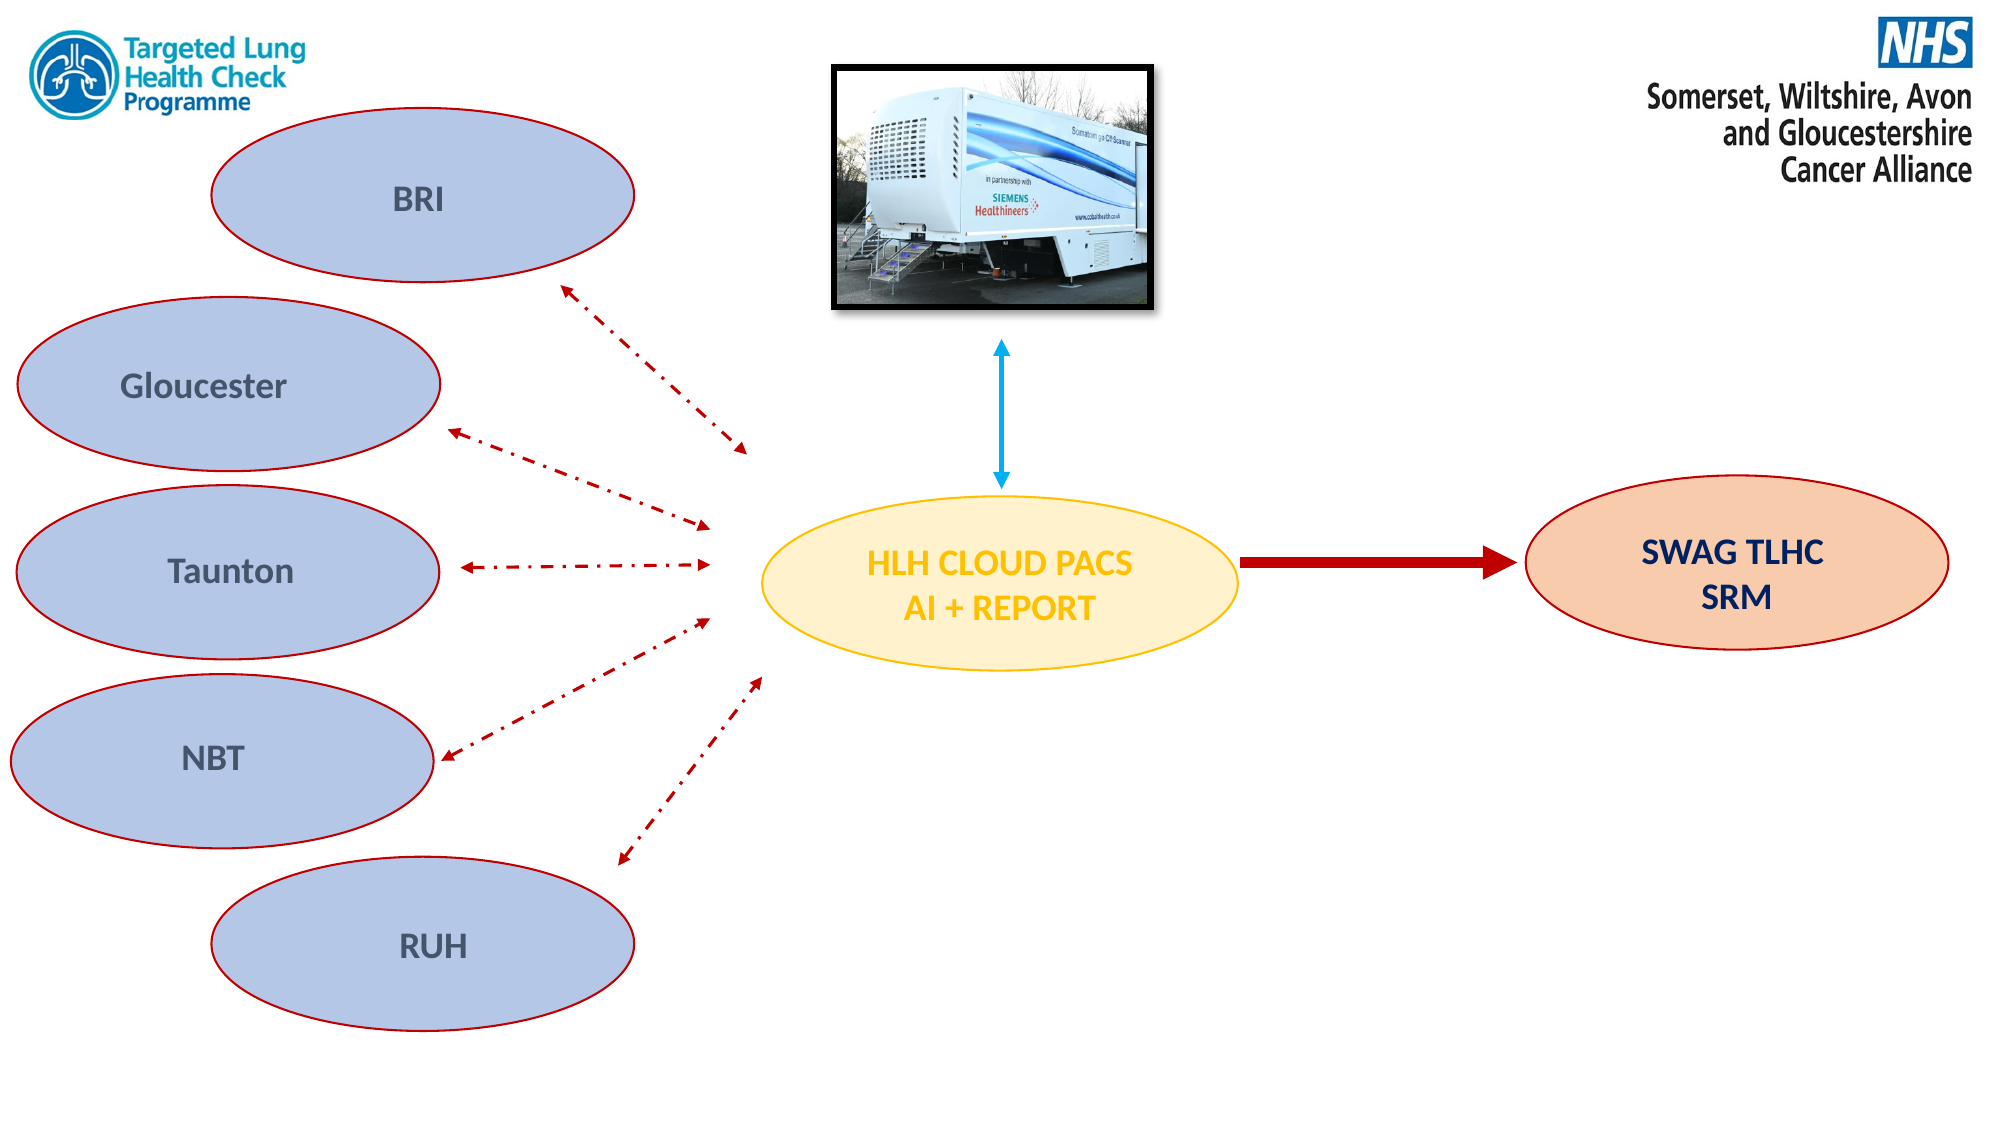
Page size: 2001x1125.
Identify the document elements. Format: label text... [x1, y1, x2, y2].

text_box [210, 855, 636, 1033]
text_box [210, 106, 636, 284]
picture [81, 30, 305, 120]
text_box [15, 484, 441, 661]
text_box SWAG TLHC SRM [1577, 519, 1897, 624]
text_box [1524, 474, 1950, 621]
text_box [16, 295, 442, 473]
picture [29, 30, 68, 68]
picture [29, 83, 62, 120]
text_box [447, 429, 711, 530]
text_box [441, 618, 711, 761]
picture [837, 70, 1148, 305]
text_box NBT [166, 725, 350, 786]
text_box Gloucester [105, 353, 350, 414]
text_box [1584, 624, 1890, 651]
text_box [618, 676, 763, 866]
picture [1632, 0, 2000, 191]
text_box HLH CLOUD PACS AI + REPORT [761, 495, 1239, 672]
text_box BRI [378, 166, 561, 227]
text_box RUH [384, 913, 567, 974]
picture [34, 35, 115, 116]
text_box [560, 285, 747, 455]
picture [295, 46, 301, 55]
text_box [460, 564, 711, 568]
text_box [9, 673, 435, 850]
text_box Taunton [152, 539, 356, 599]
